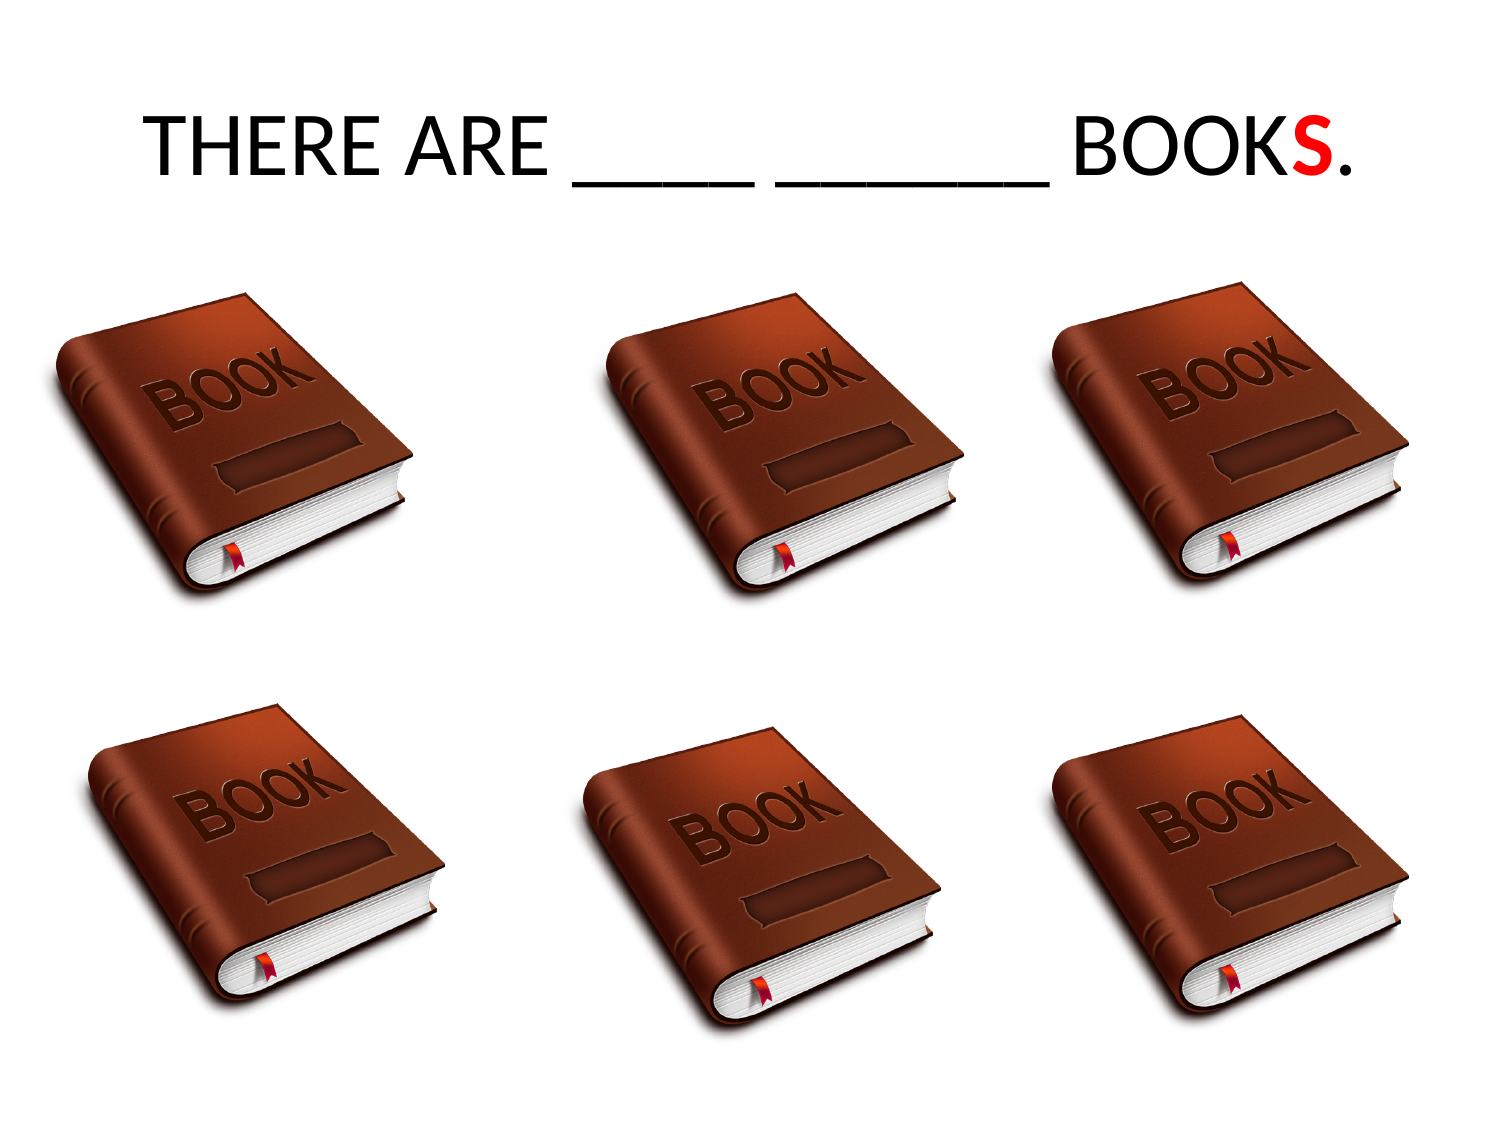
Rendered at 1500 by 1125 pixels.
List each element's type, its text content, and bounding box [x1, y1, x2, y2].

picture [34, 292, 414, 612]
picture [66, 702, 446, 1022]
picture [1031, 714, 1410, 1033]
title THERE ARE ____ ______ BOOKS. [75, 45, 1425, 233]
picture [1031, 280, 1410, 600]
picture [585, 292, 964, 612]
picture [562, 726, 941, 1045]
